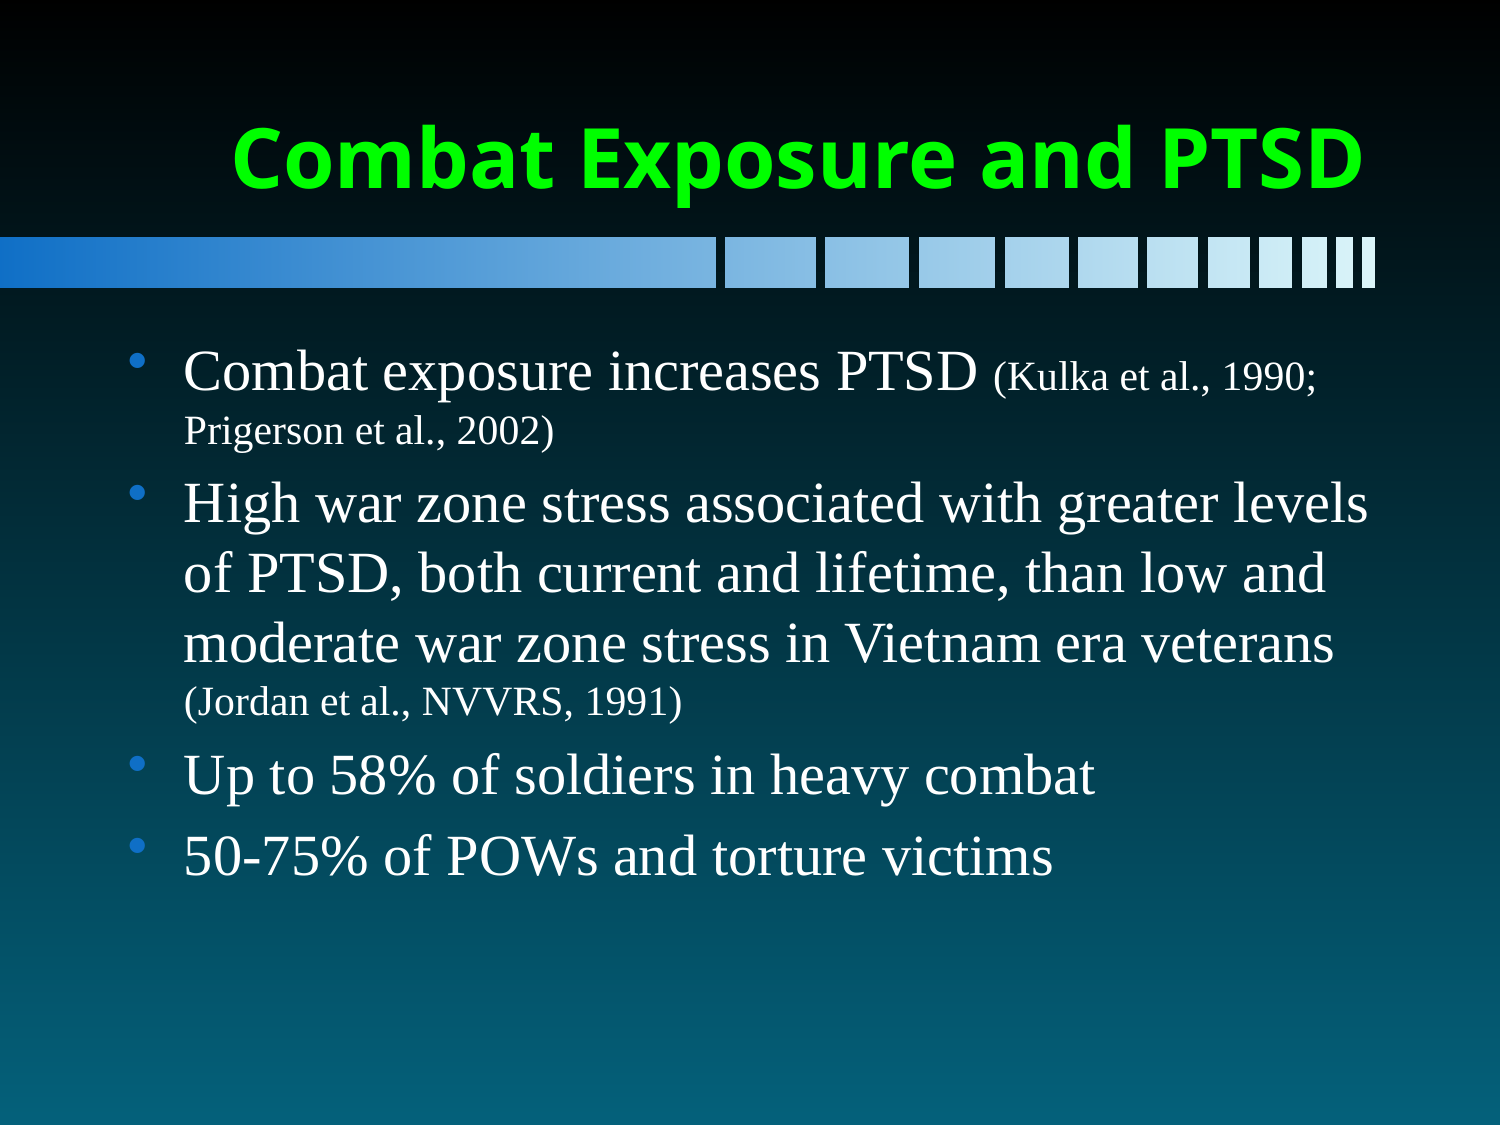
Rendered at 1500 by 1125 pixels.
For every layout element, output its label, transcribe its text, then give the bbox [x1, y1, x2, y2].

list Combat exposure increases PTSD (Kulka et al., 1990; Prigerson et al., 2002) High war zone stress associated with greater levels of PTSD, both current and lifetime, than low and moderate war zone stress in Vietnam era veterans (Jordan et al., NVVRS, 1991) Up to 58% of soldiers in heavy combat 50-75% of POWs and torture victims [112, 324, 1388, 1000]
title Combat Exposure and PTSD [110, 28, 1383, 213]
